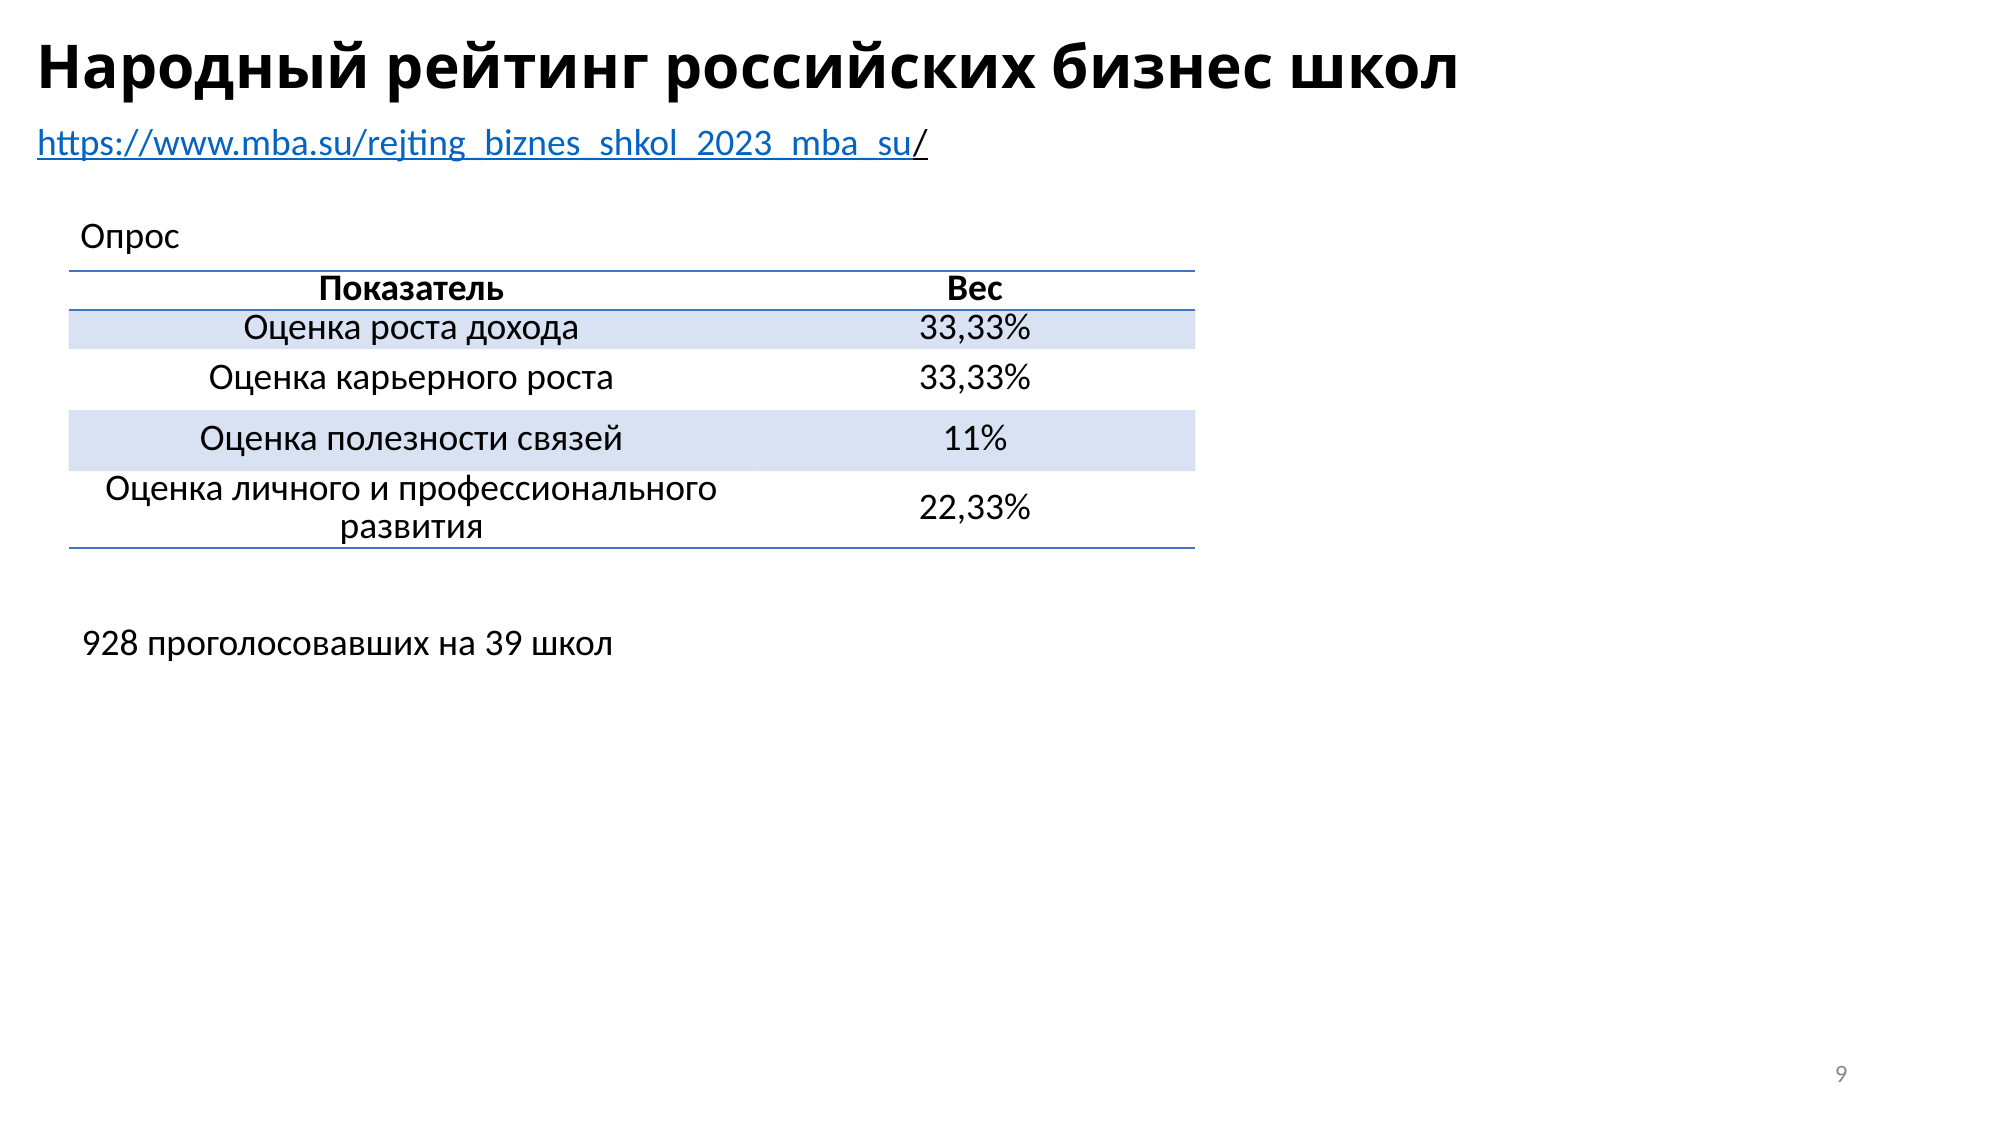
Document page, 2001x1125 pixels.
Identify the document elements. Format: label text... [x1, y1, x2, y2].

text_box 928 проголосовавших на 39 школ [66, 610, 629, 671]
text_box https://www.mba.su/rejting_biznes_shkol_2023_mba_su/ [22, 110, 952, 170]
table_cell Оценка роста дохода [69, 311, 755, 349]
table_cell 33,33% [755, 311, 1195, 349]
text_box Народный рейтинг российских бизнес школ [21, 20, 1522, 117]
table_cell 22,33% [755, 471, 1195, 547]
slide_number 9 [1412, 1042, 1863, 1103]
text_box Опрос [65, 204, 1537, 264]
table_cell 33,33% [755, 349, 1195, 410]
table_cell Оценка карьерного роста [69, 349, 755, 410]
table_cell Оценка личного и профессионального развития [69, 471, 755, 547]
table_cell Оценка полезности связей [69, 410, 755, 471]
table_header Вес [755, 272, 1195, 309]
table_header Показатель [69, 272, 755, 309]
table_cell 11% [755, 410, 1195, 471]
